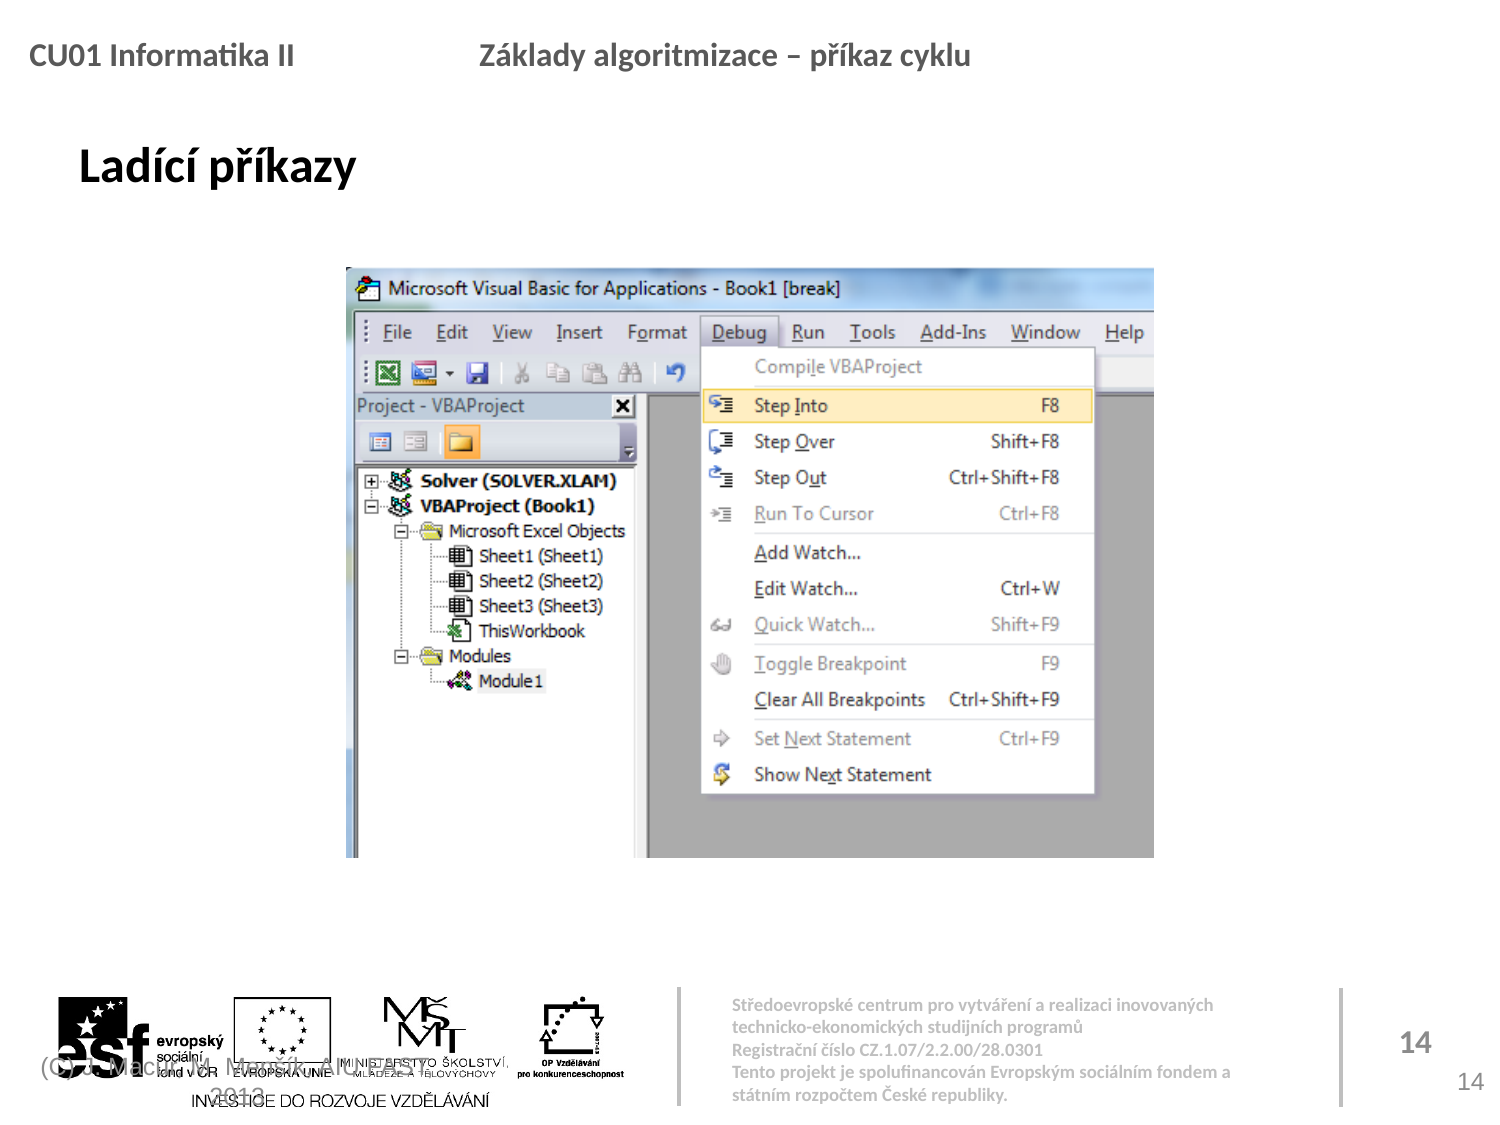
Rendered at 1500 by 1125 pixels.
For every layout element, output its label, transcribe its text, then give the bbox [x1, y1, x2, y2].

text_box Ladící příkazy [64, 125, 1447, 201]
footer (C) J. Macur, M. Menšík, AIU FAST, 2013 [0, 1058, 475, 1103]
picture [41, 986, 641, 1118]
picture [346, 266, 1154, 858]
slide_number 14 [1124, 1058, 1500, 1103]
text_box CU01 Informatika II Základy algoritmizace – příkaz cyklu [14, 6, 1447, 81]
